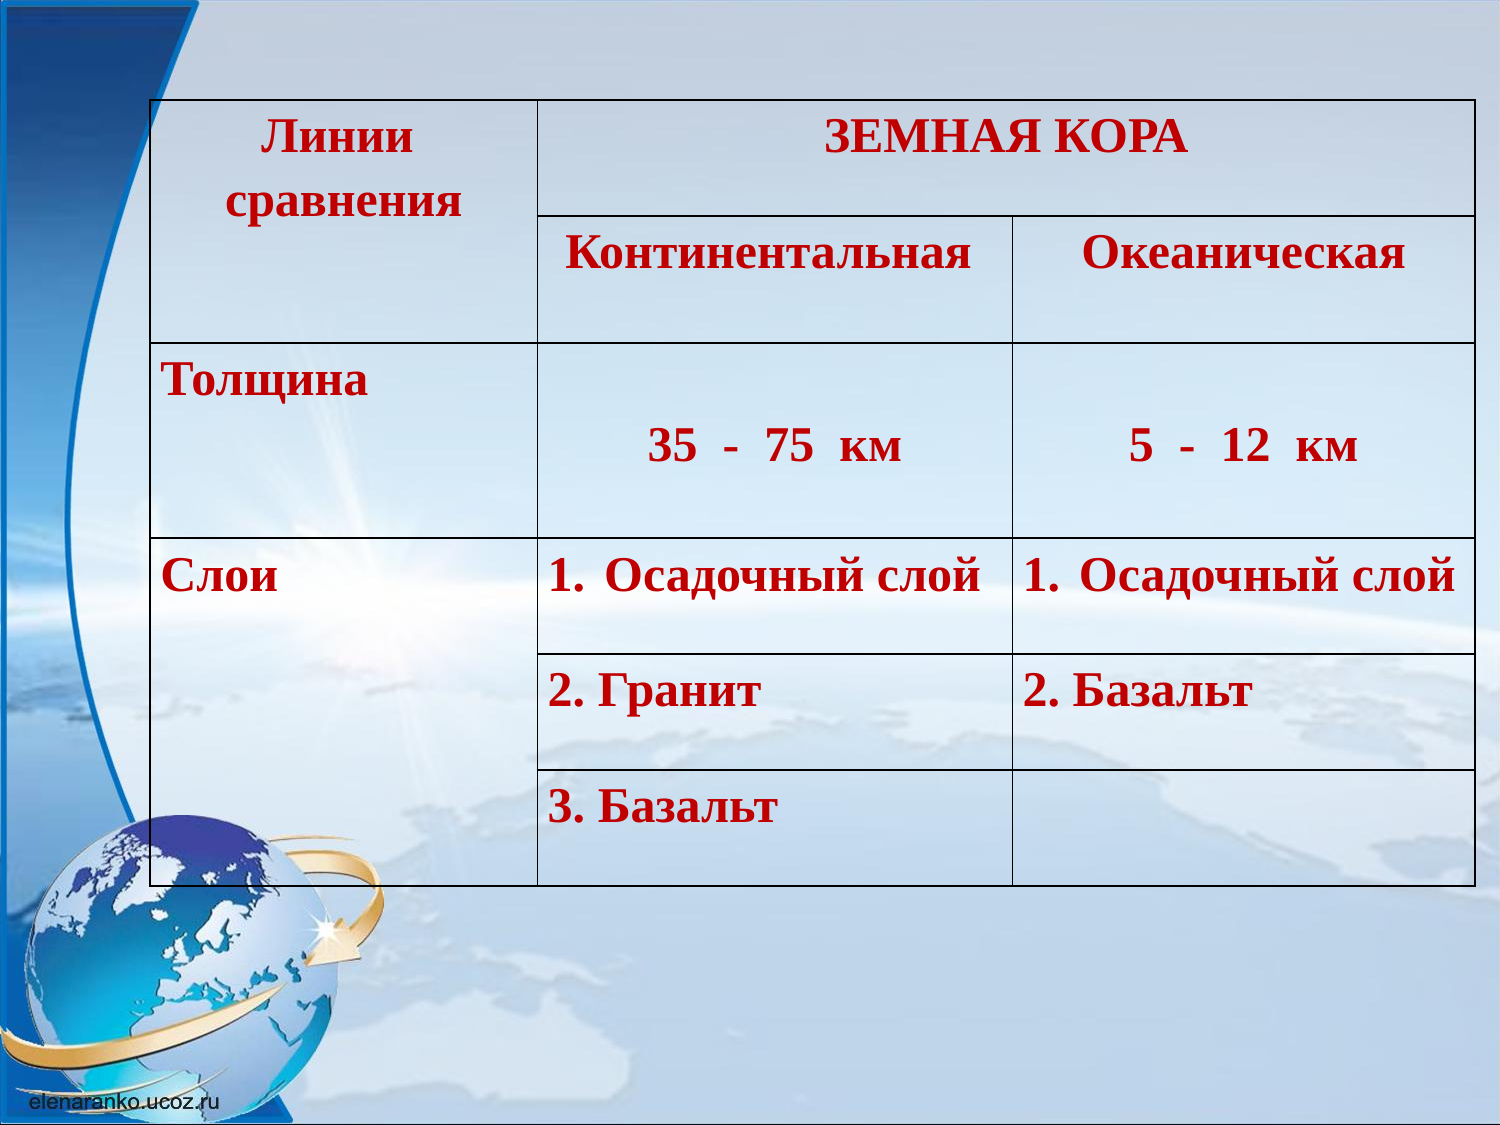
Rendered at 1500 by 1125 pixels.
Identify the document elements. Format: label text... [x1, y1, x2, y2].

picture [0, 0, 1500, 1125]
table_cell Толщина [151, 344, 537, 537]
table_header Линии сравнения [151, 101, 537, 342]
table_cell 2. Гранит [538, 655, 1012, 769]
table_cell Слои [151, 539, 537, 885]
table_header ЗЕМНАЯ КОРА [538, 101, 1474, 215]
table_cell 5 - 12 км [1013, 344, 1474, 537]
table_cell [1013, 771, 1474, 885]
table_cell Океаническая [1013, 217, 1474, 342]
table_cell Осадочный слой [1013, 539, 1474, 653]
table_cell Континентальная [538, 217, 1012, 342]
table_cell 35 - 75 км [538, 344, 1012, 537]
table_cell 2. Базальт [1013, 655, 1474, 769]
table_cell 3. Базальт [538, 771, 1012, 885]
table_cell Осадочный слой [538, 539, 1012, 653]
